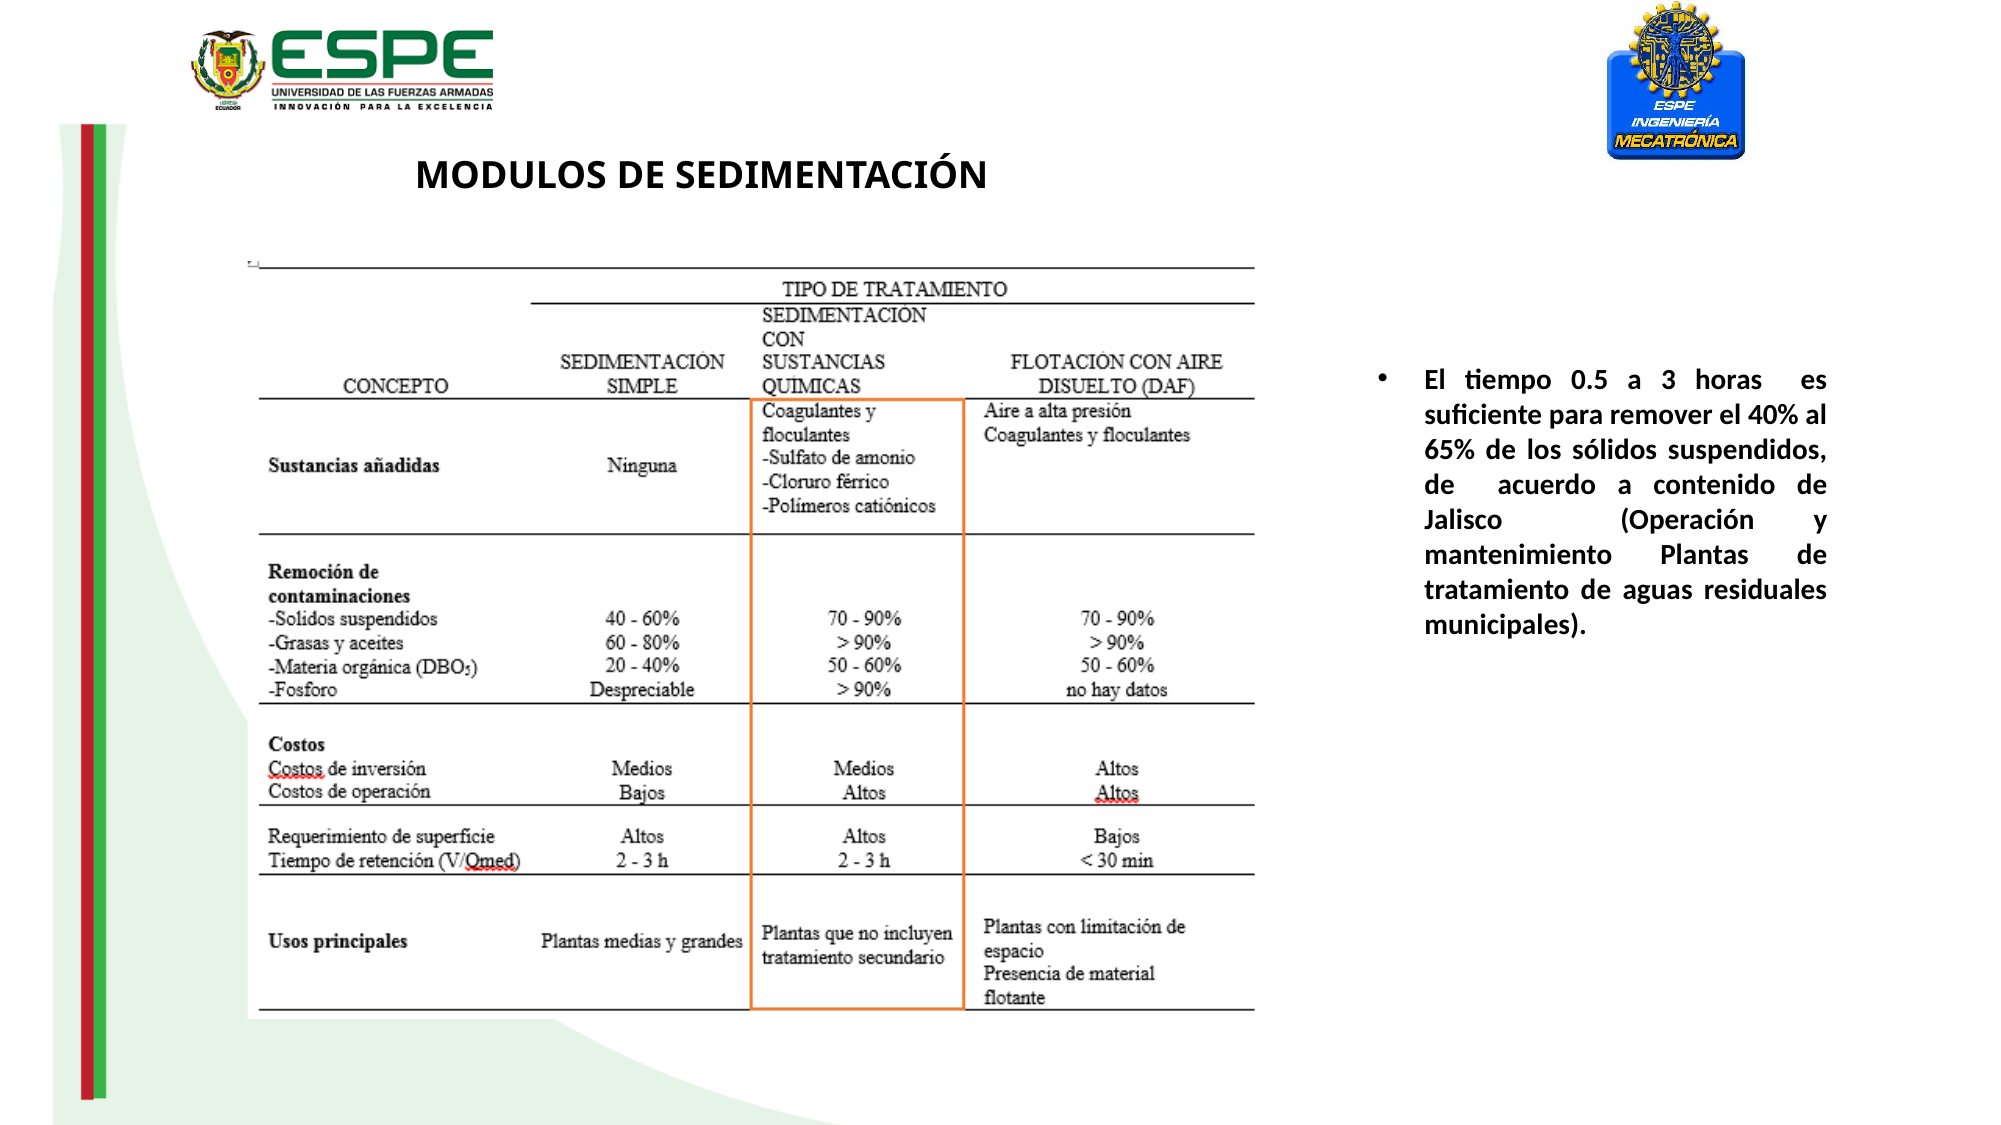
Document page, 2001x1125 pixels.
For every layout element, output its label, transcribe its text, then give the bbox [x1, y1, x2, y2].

title MODULOS DE SEDIMENTACIÓN [493, 82, 1750, 271]
text_box El tiempo 0.5 a 3 horas es suficiente para remover el 40% al 65% de los sólidos suspendidos, de acuerdo a contenido de Jalisco (Operación y mantenimiento Plantas de tratamiento de aguas residuales municipales). [1362, 352, 1843, 648]
picture [1602, 0, 1750, 166]
picture [52, 30, 1255, 1125]
